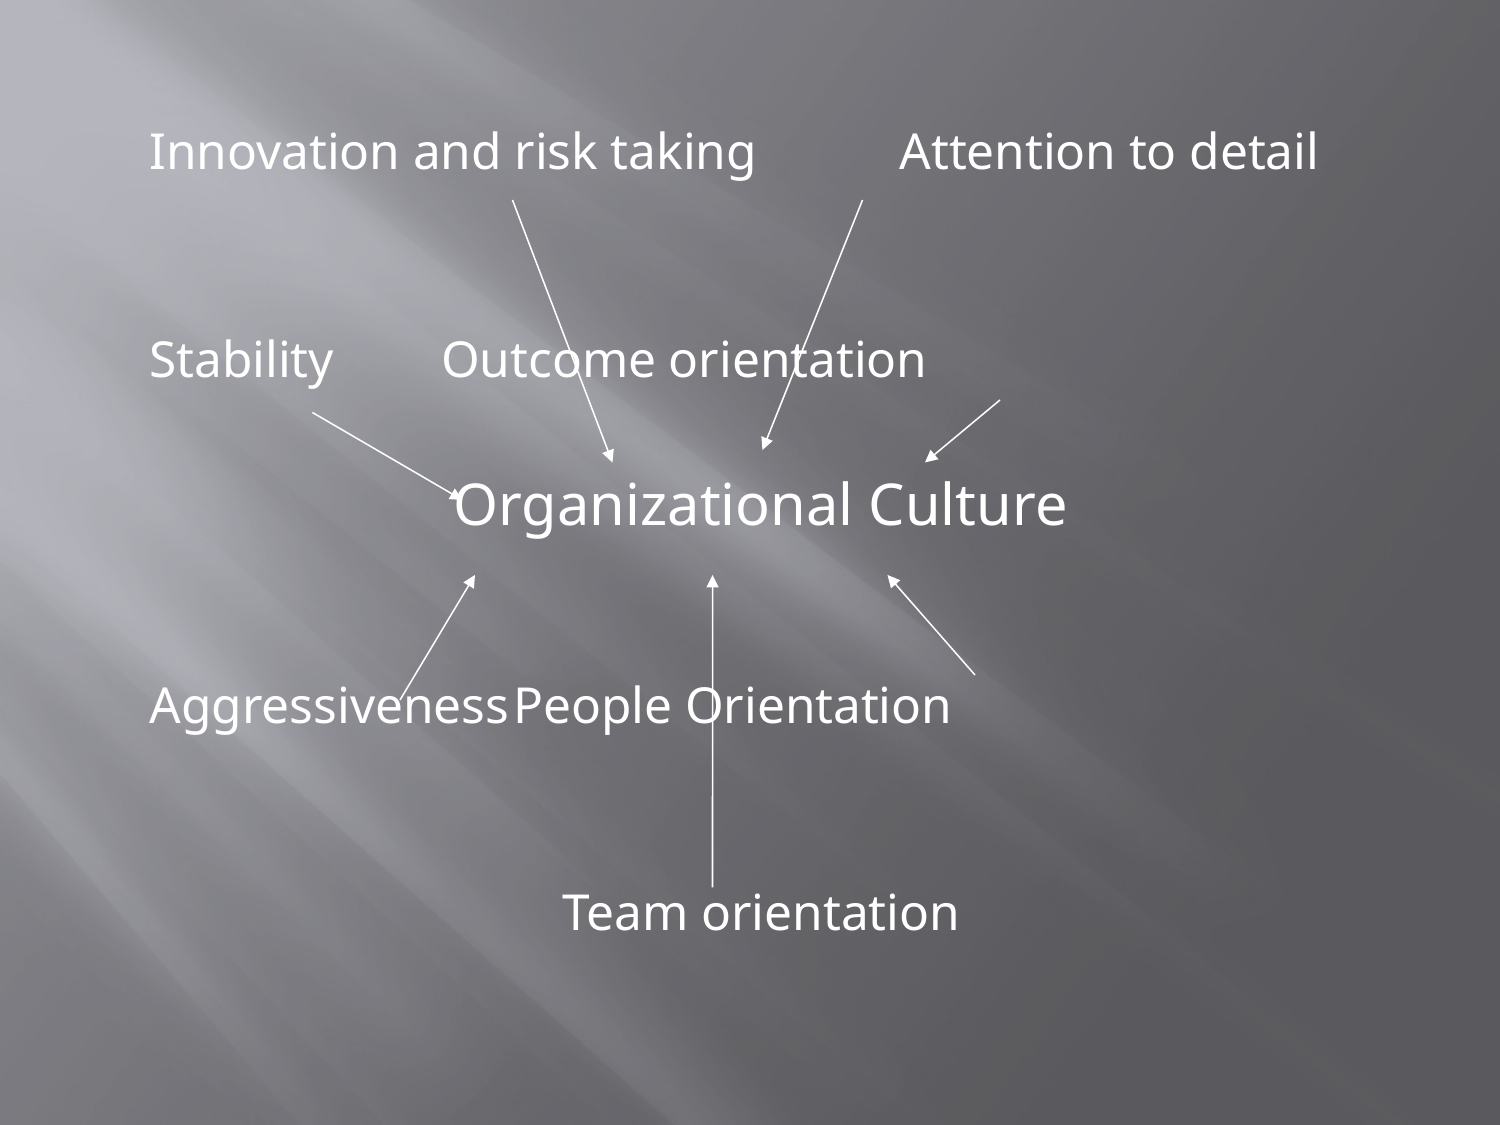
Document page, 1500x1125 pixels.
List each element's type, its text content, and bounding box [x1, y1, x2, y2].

text_box [512, 199, 614, 463]
list Innovation and risk taking Attention to detail Stability Outcome orientation Organizational Culture Aggressiveness People Orientation Team orientation [112, 112, 1388, 1000]
text_box [399, 574, 475, 701]
text_box [312, 412, 463, 500]
text_box [887, 574, 976, 676]
text_box [706, 574, 719, 888]
text_box [761, 199, 863, 451]
text_box [924, 399, 1001, 463]
